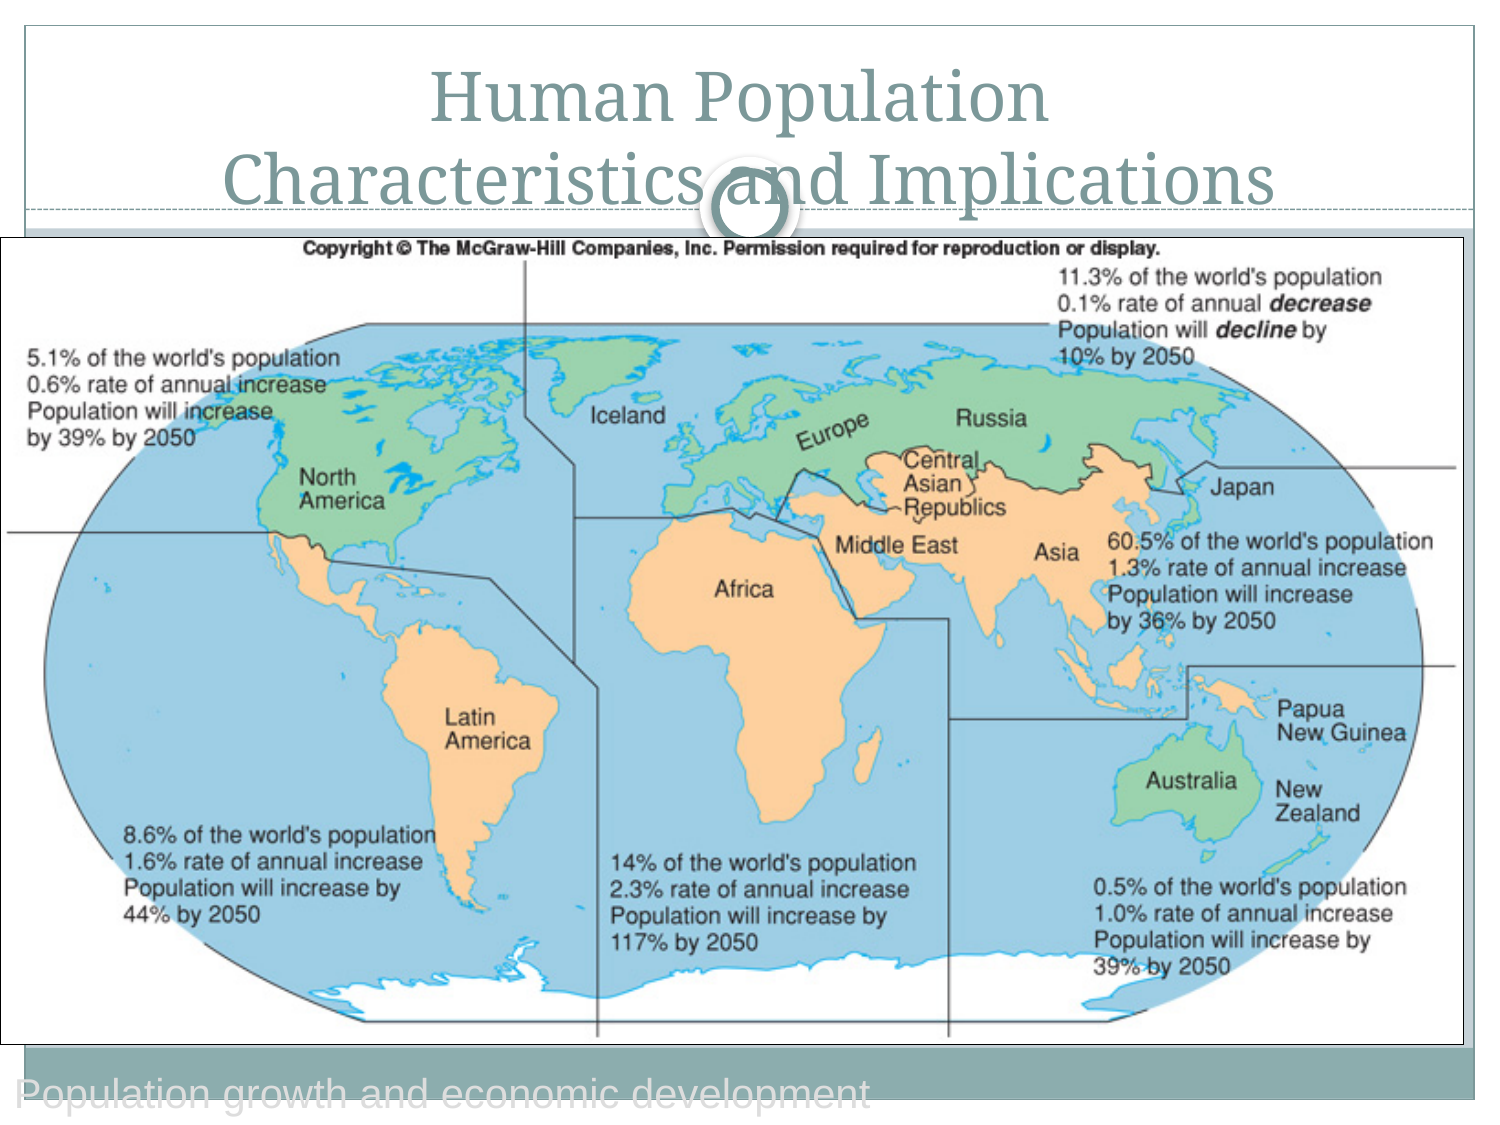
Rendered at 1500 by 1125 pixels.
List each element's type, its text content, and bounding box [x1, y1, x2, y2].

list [0, 237, 1464, 1045]
text_box Population growth and economic development [0, 1059, 886, 1125]
title Human Population Characteristics and Implications [0, 37, 1500, 226]
